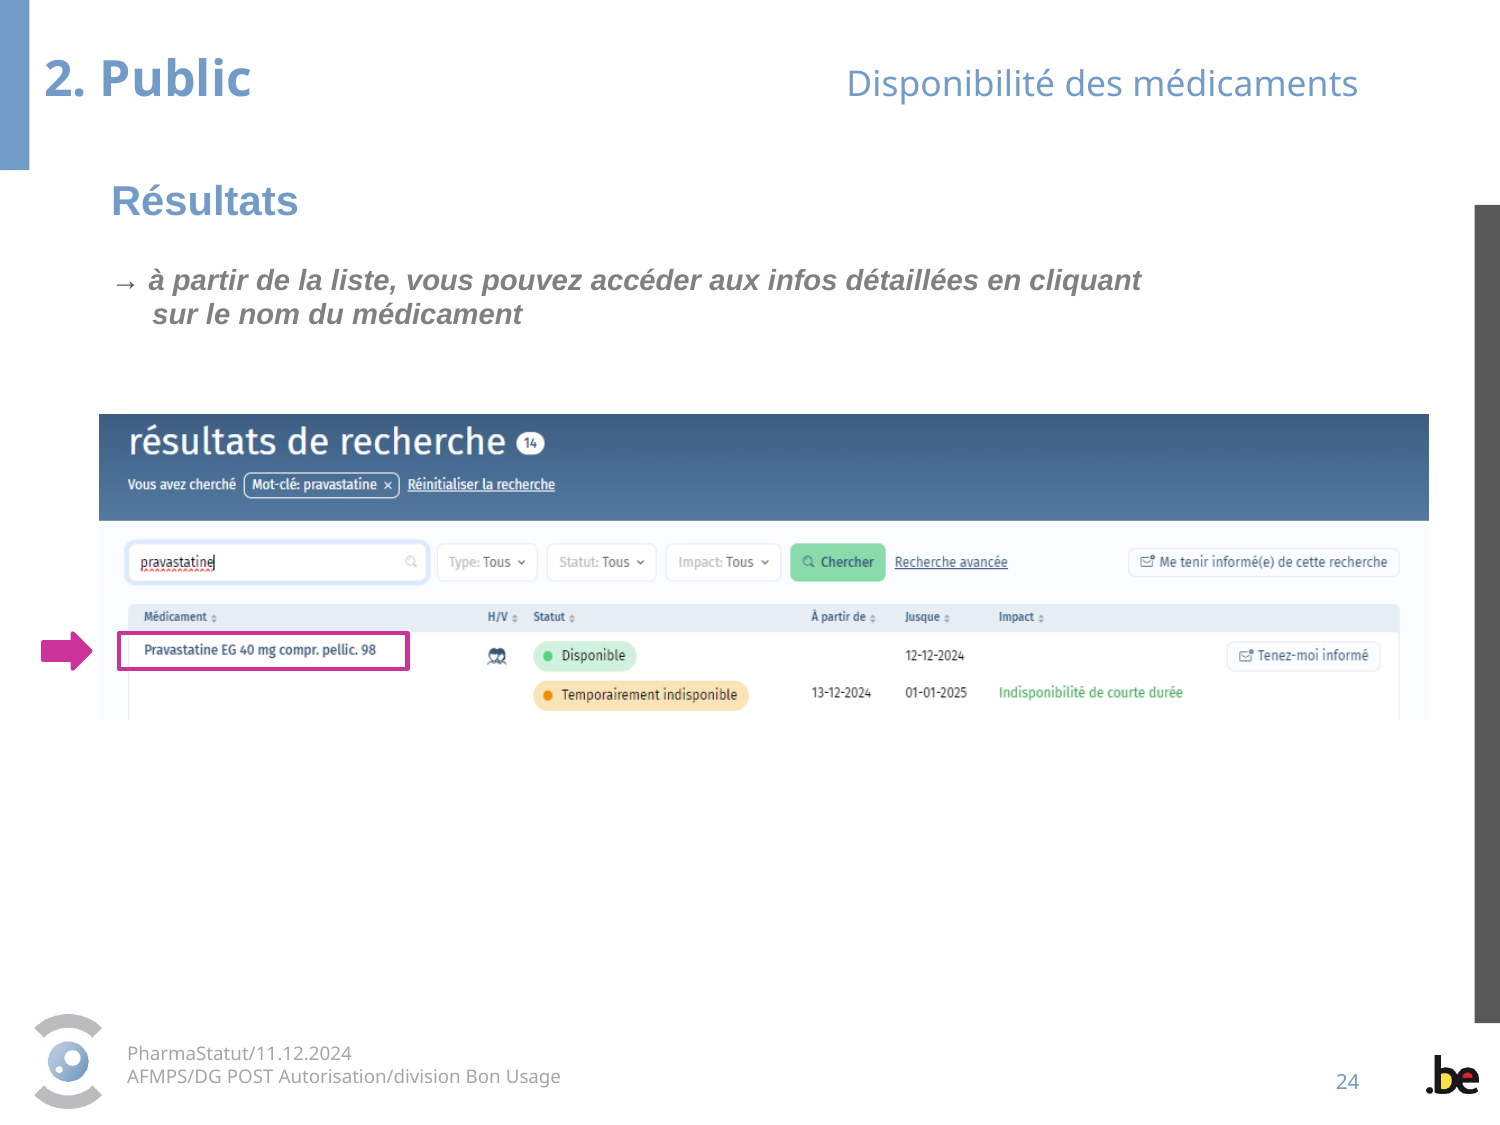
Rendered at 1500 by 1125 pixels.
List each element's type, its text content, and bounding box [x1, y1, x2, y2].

text_box 2. Public Disponibilité des médicaments [29, 38, 1447, 167]
picture [1426, 1055, 1479, 1094]
picture [29, 1009, 105, 1113]
text_box Résultats → à partir de la liste, vous pouvez accéder aux infos détaillées en cliquant sur le nom du médicament [96, 167, 1408, 339]
text_box [41, 631, 93, 671]
picture [99, 413, 1429, 720]
